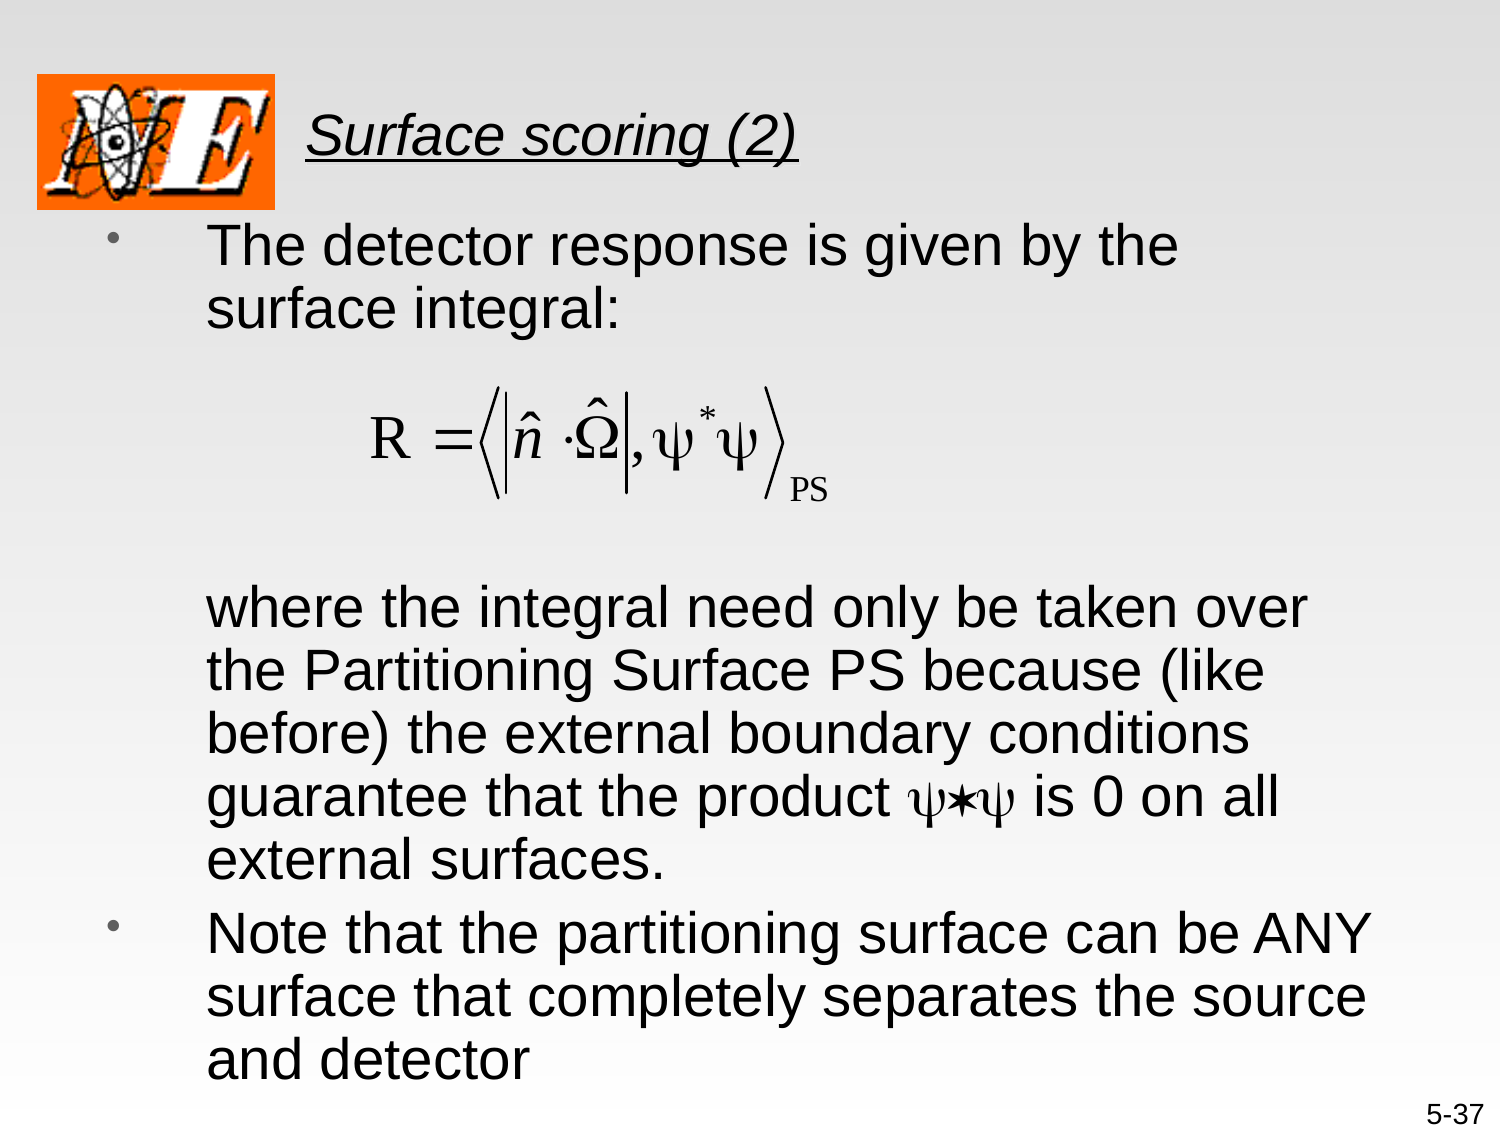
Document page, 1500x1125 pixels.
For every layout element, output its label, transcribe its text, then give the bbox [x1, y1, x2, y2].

slide_number 5-37 [1187, 1087, 1500, 1125]
title Surface scoring (2) [289, 38, 1466, 226]
list The detector response is given by the surface integral: where the integral need only be taken over the Partitioning Surface PS because (like before) the external boundary conditions guarantee that the product y*y is 0 on all external surfaces. Note that the partitioning surface can be ANY surface that completely separates the source and detector [90, 207, 1400, 282]
picture [37, 74, 275, 210]
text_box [360, 374, 842, 516]
